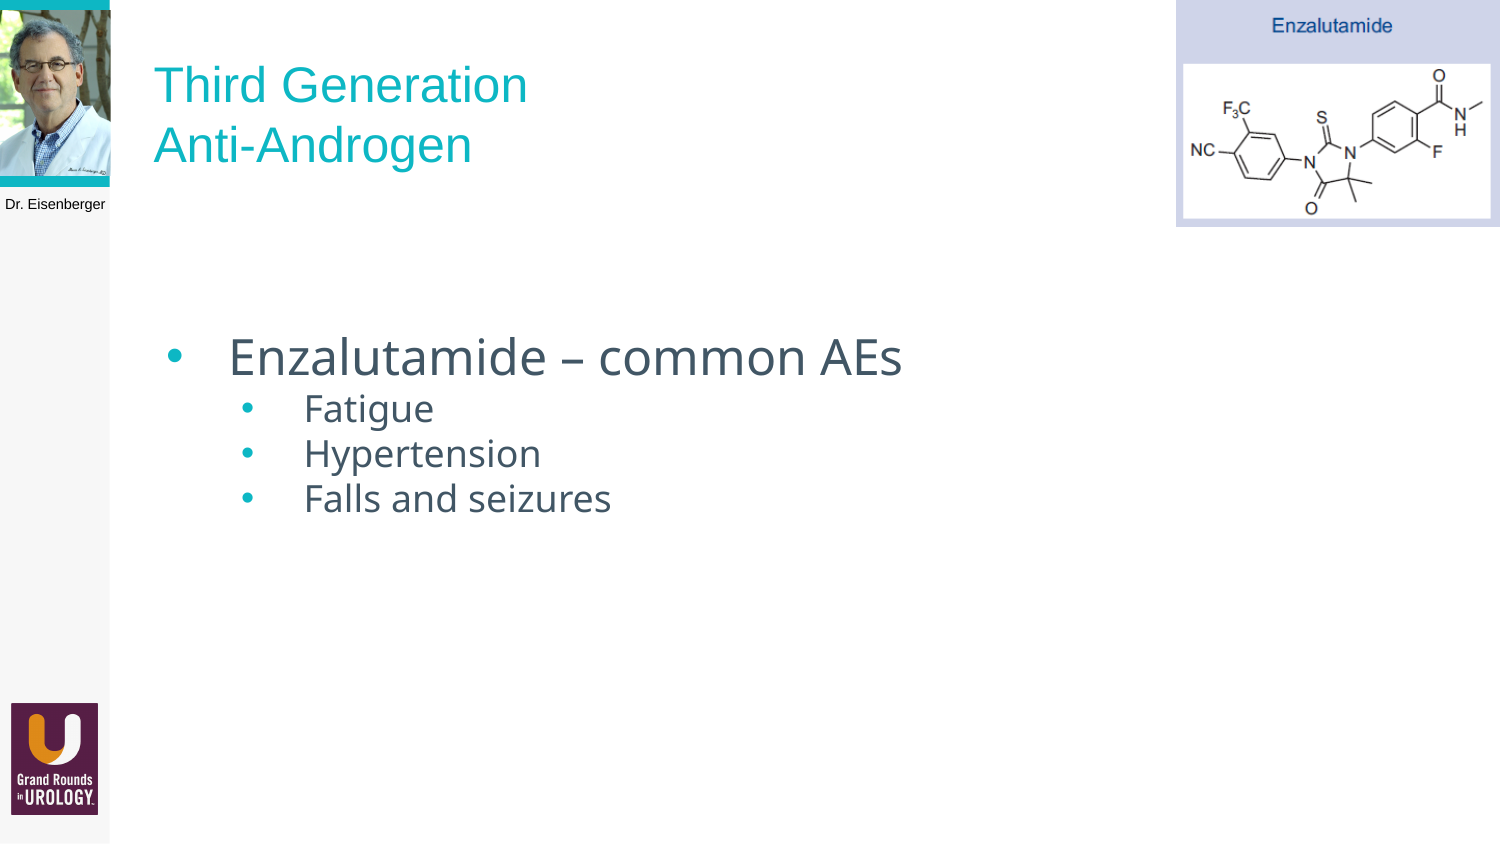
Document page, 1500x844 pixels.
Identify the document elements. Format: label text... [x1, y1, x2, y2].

picture [1175, 0, 1500, 227]
picture [11, 703, 98, 815]
list Enzalutamide – common AEs Fatigue Hypertension Falls and seizures [138, 310, 1053, 743]
text_box Dr. Eisenberger [0, 187, 121, 220]
title Third Generation Anti-Androgen [138, 0, 722, 188]
picture [0, 10, 111, 176]
